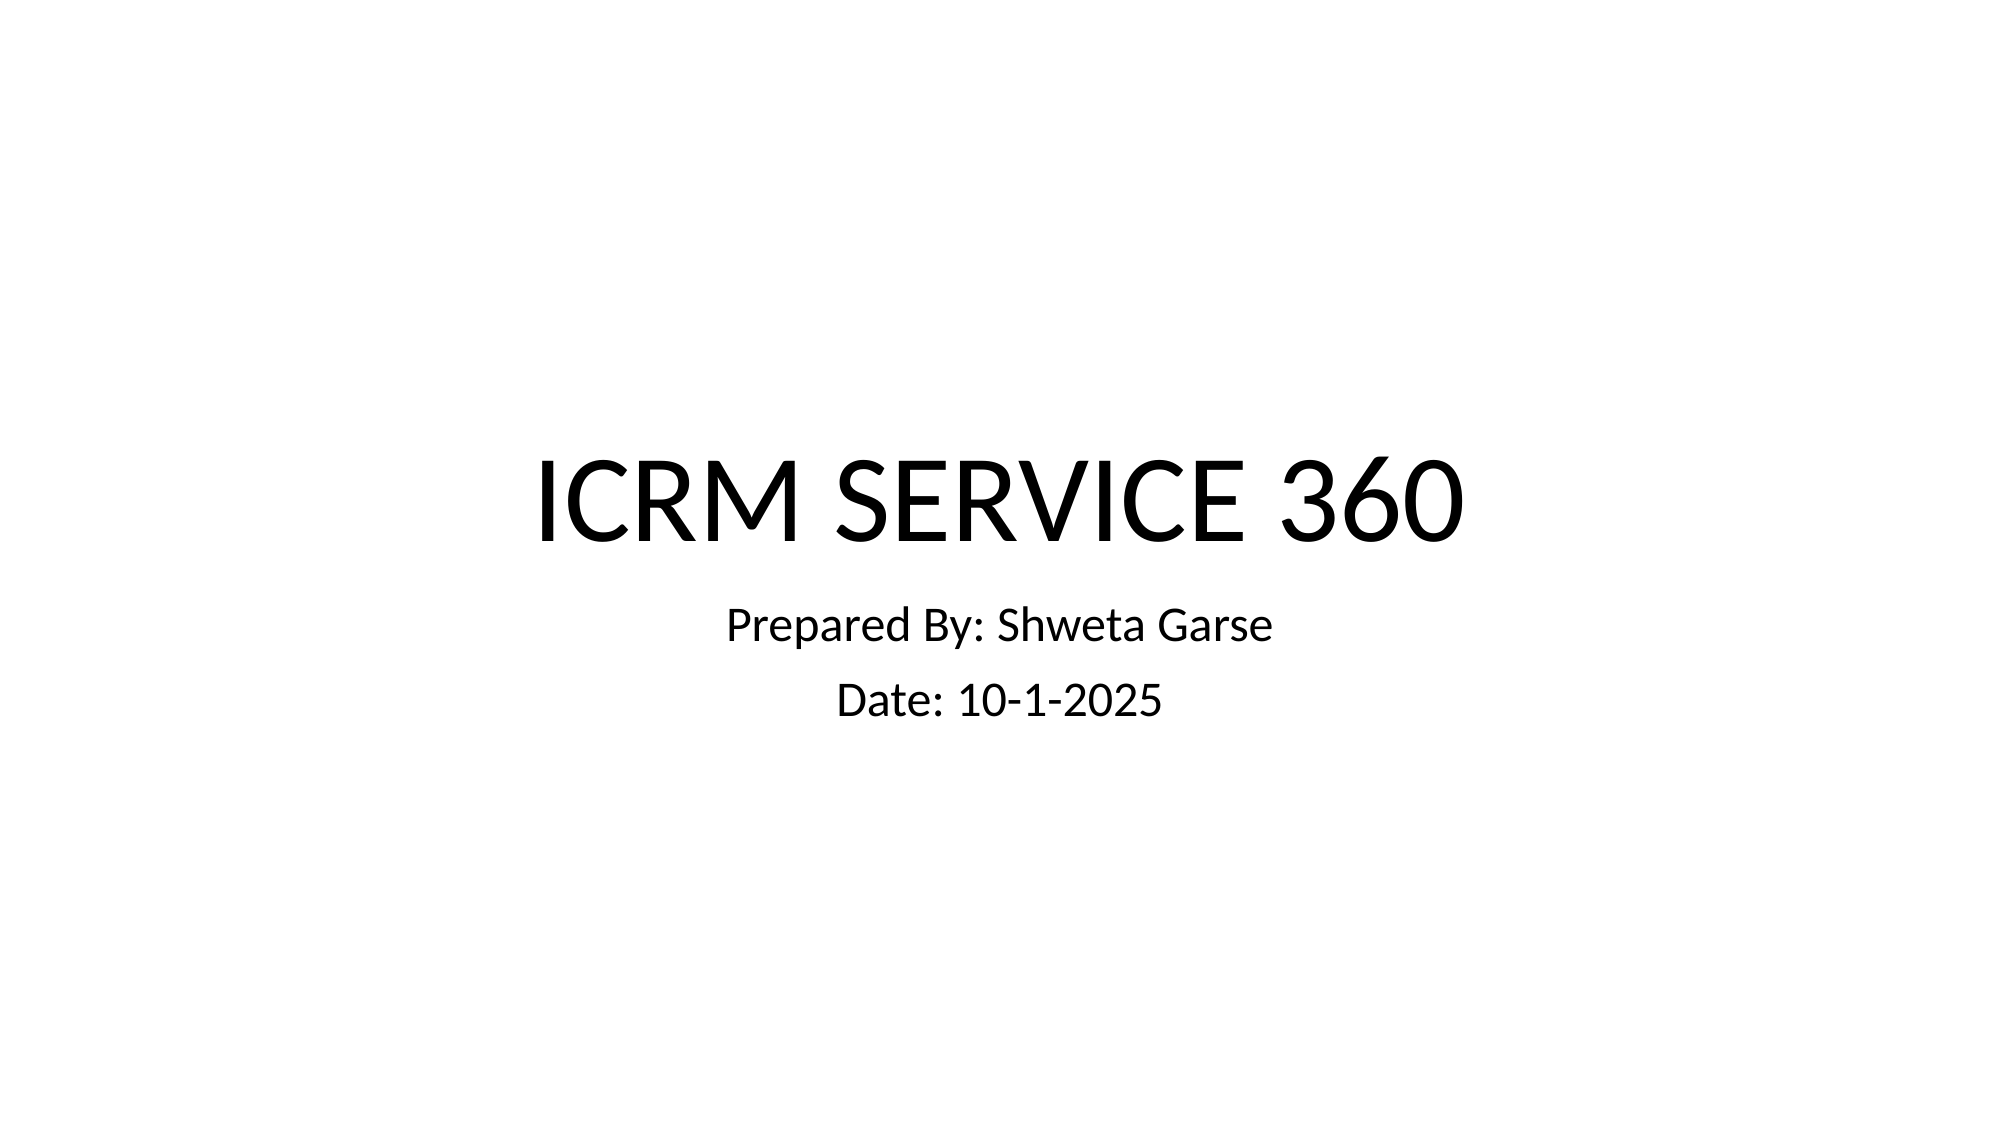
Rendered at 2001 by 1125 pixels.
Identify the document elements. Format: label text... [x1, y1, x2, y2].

subtitle Prepared By: Shweta Garse Date: 10-1-2025 [249, 590, 1750, 863]
title ICRM SERVICE 360 [249, 184, 1750, 576]
